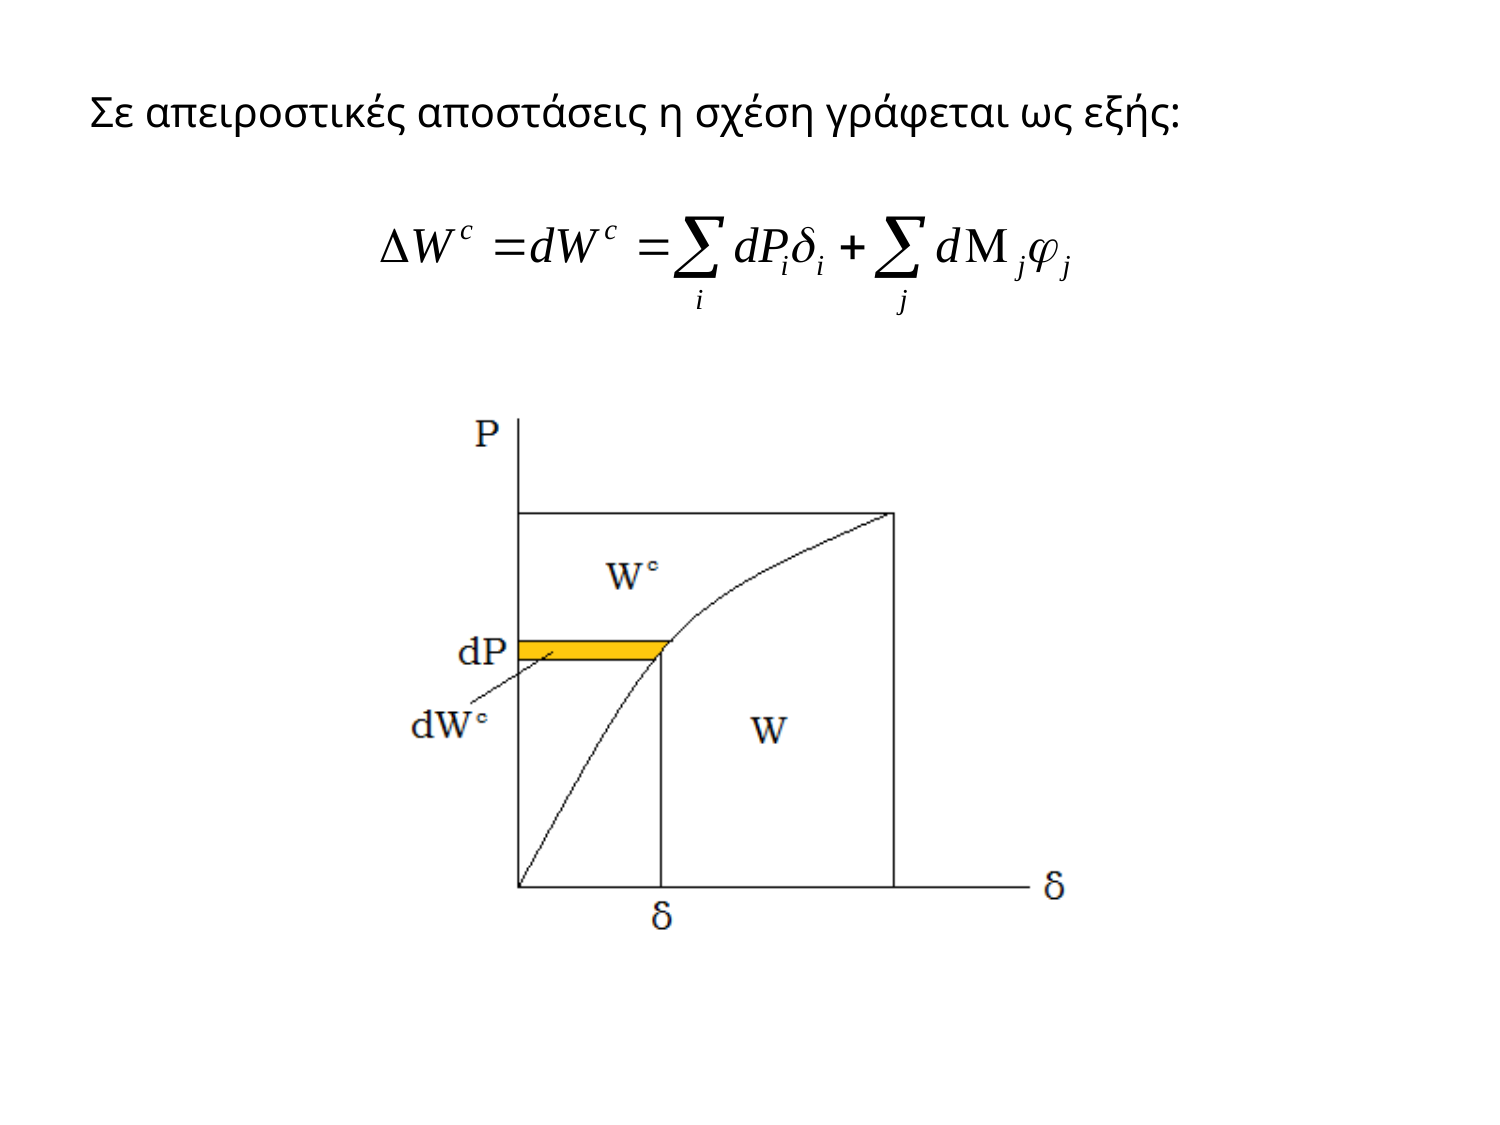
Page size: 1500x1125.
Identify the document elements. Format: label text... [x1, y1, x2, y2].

picture [359, 385, 1098, 960]
list Σε απειροστικές αποστάσεις η σχέση γράφεται ως εξής: [75, 78, 1425, 1005]
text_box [371, 207, 1086, 326]
